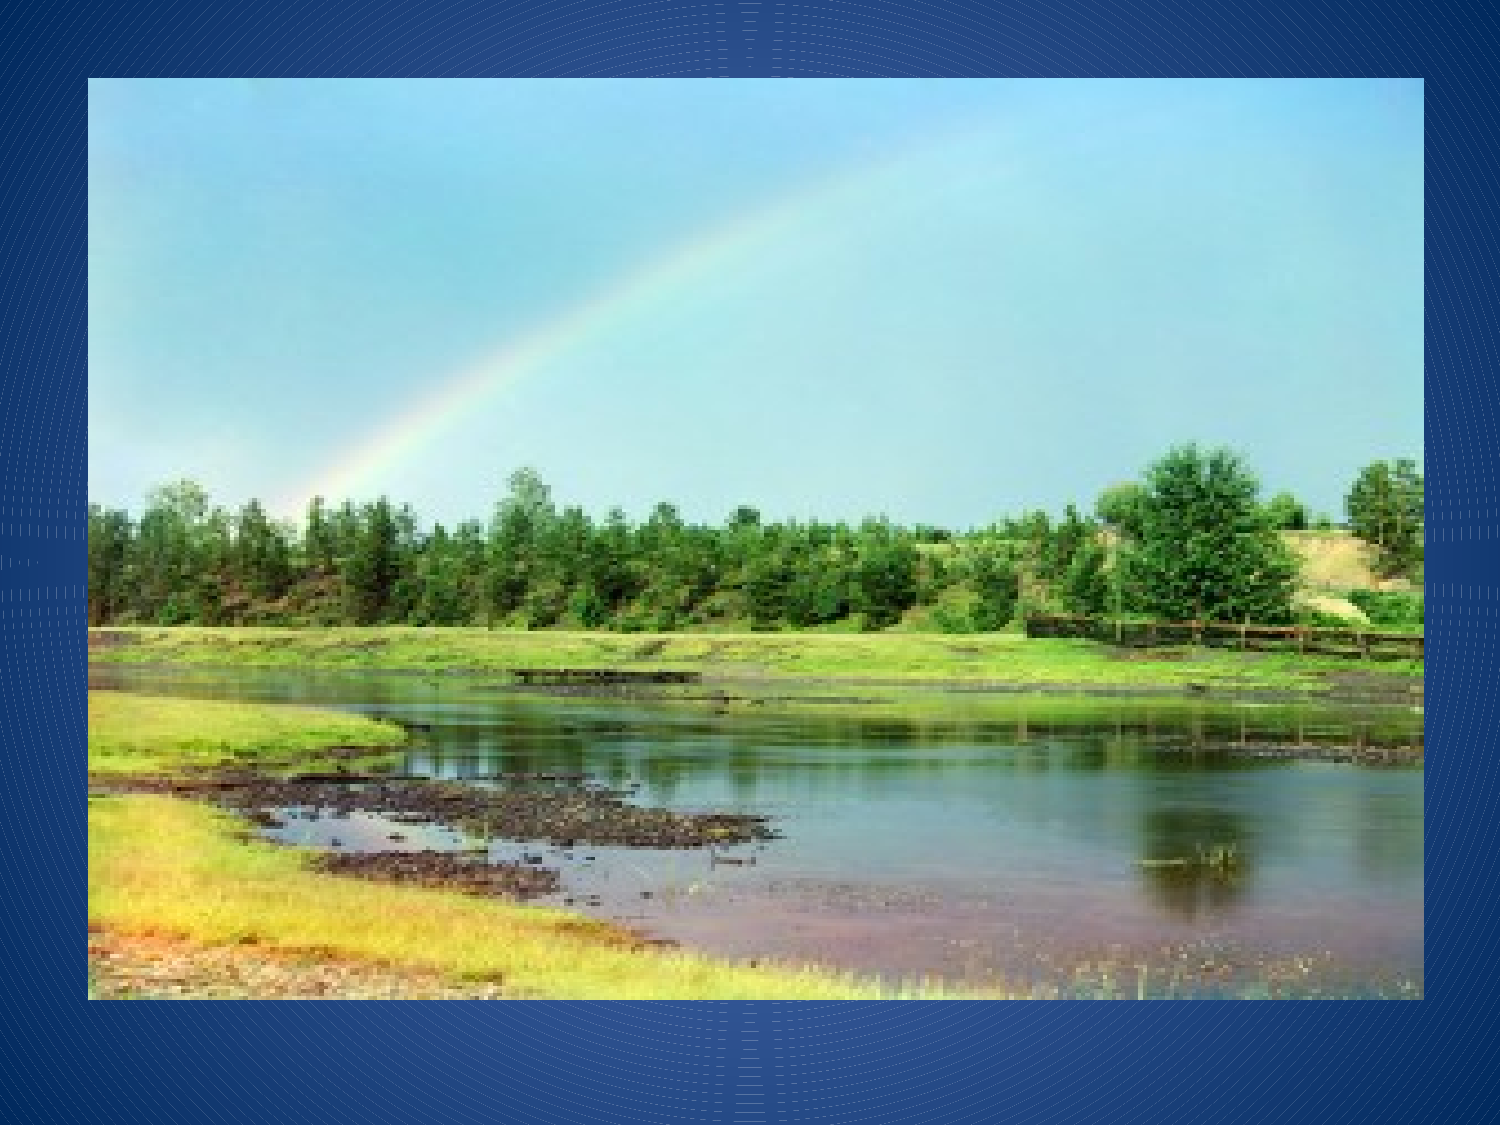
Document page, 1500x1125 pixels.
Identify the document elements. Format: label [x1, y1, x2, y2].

picture [88, 77, 1424, 1000]
